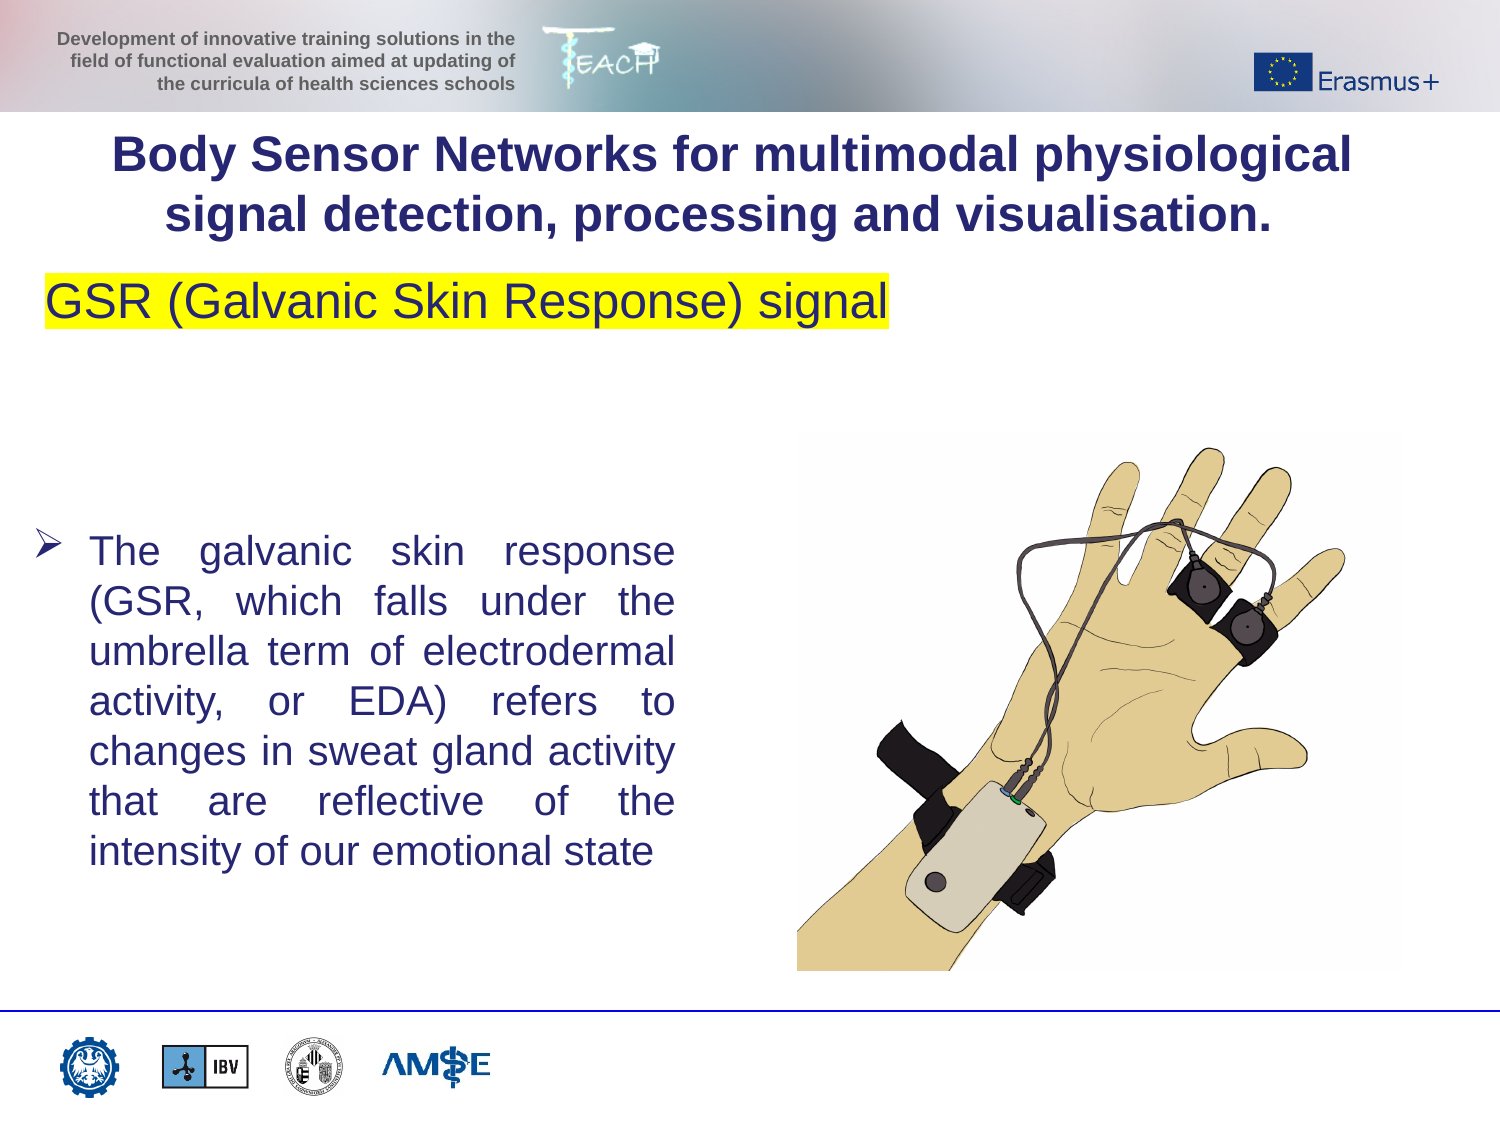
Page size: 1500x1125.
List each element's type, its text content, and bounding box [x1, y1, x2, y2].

picture [796, 431, 1403, 971]
picture [284, 1036, 344, 1097]
picture [0, 1, 1500, 112]
text_box The galvanic skin response (GSR, which falls under the umbrella term of electrodermal activity, or EDA) refers to changes in sweat gland activity that are reflective of the intensity of our emotional state [17, 516, 691, 882]
picture [379, 1044, 491, 1089]
text_box Body Sensor Networks for multimodal physiological signal detection, processing and visualisation. GSR (Galvanic Skin Response) signal [29, 113, 1436, 336]
picture [161, 1044, 249, 1089]
picture [53, 1035, 126, 1099]
